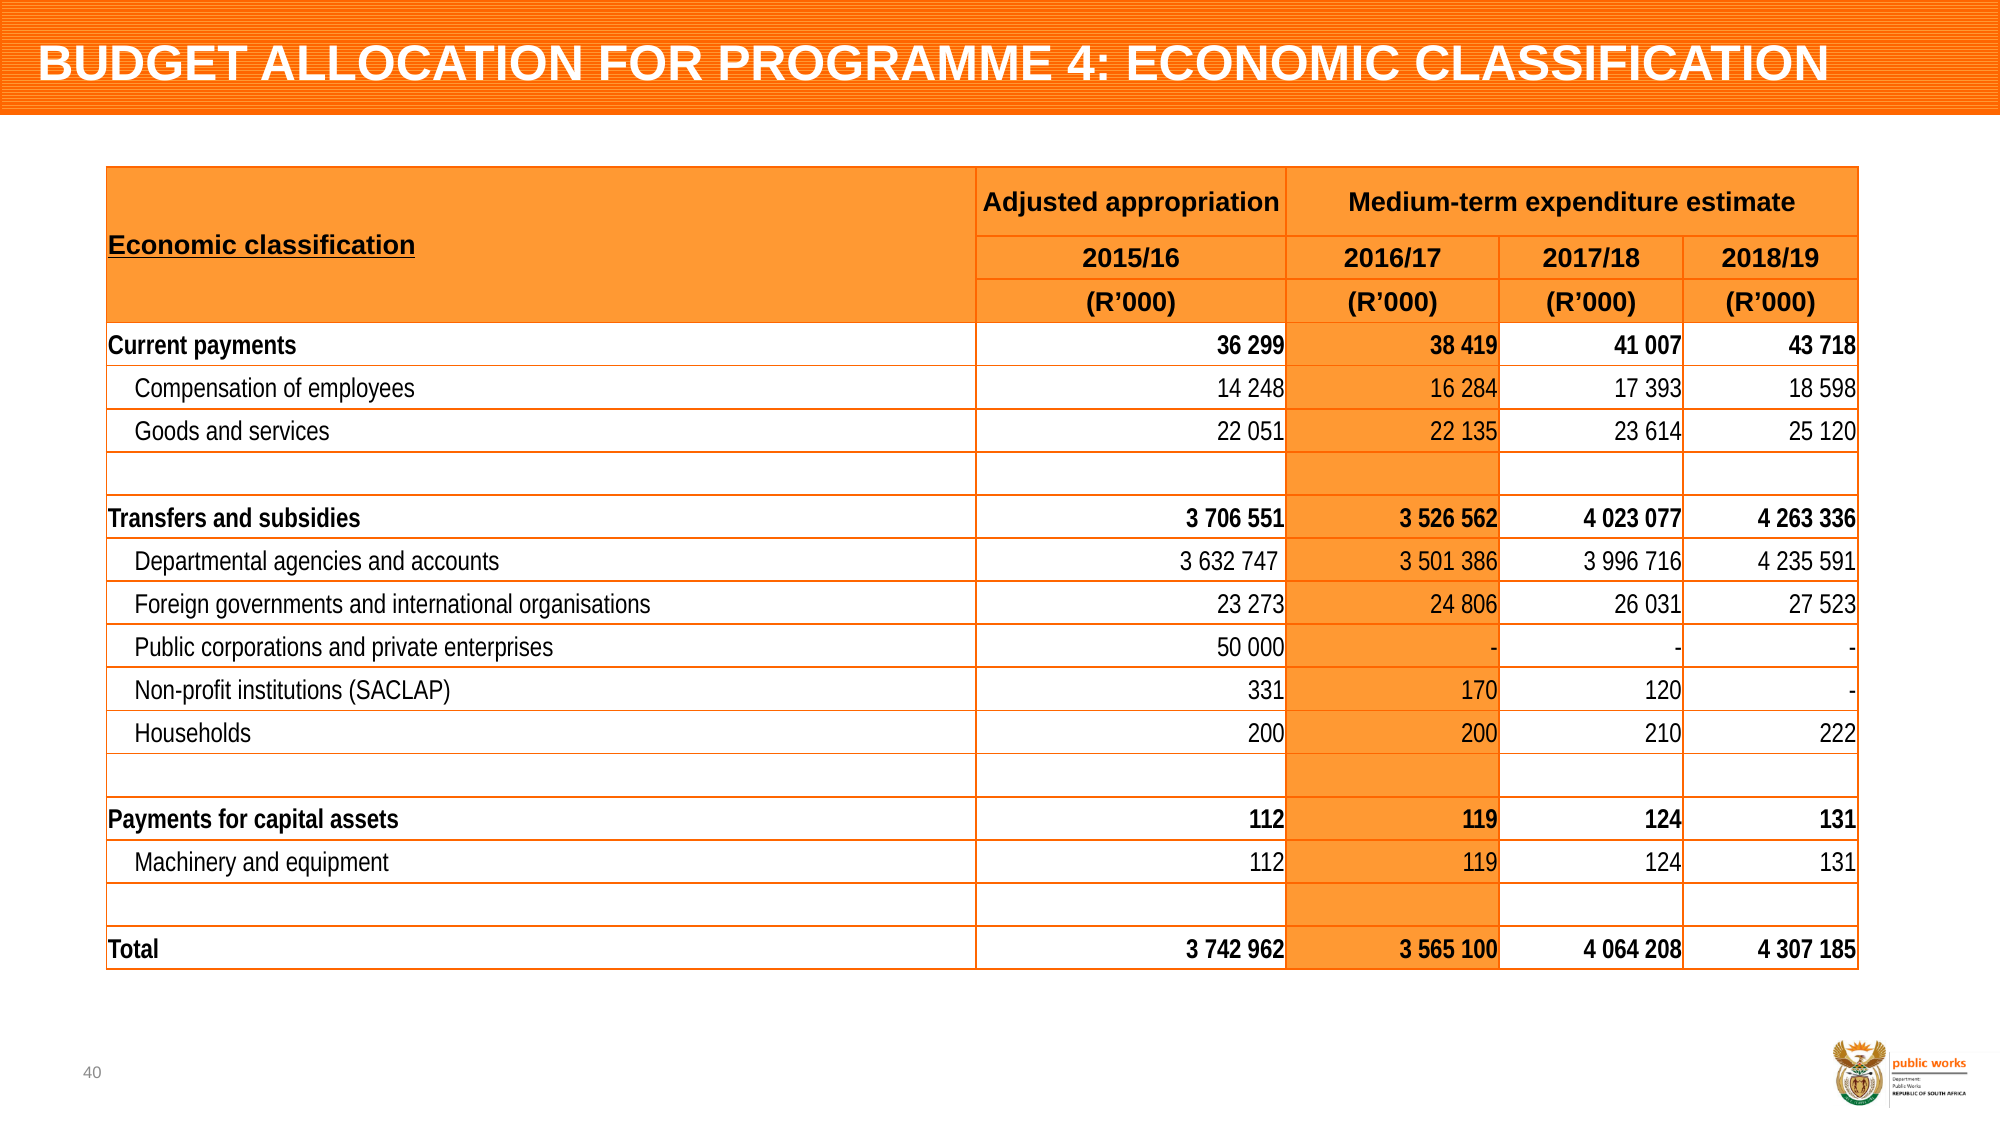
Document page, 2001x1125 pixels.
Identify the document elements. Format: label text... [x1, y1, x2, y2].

table_cell 26 031 [1500, 582, 1682, 623]
table_cell 2015/16 [977, 237, 1285, 278]
table_cell - [1684, 668, 1857, 710]
table_cell 222 [1684, 711, 1857, 753]
table_cell [977, 754, 1285, 796]
table_cell 2018/19 [1684, 237, 1857, 278]
table_cell Payments for capital assets [107, 798, 975, 839]
table_cell 200 [1287, 711, 1498, 753]
table_cell 112 [977, 841, 1285, 882]
table_cell [1684, 754, 1857, 796]
table_cell [107, 884, 975, 925]
table_cell 112 [977, 798, 1285, 839]
table_cell Foreign governments and international organisations [107, 582, 975, 623]
table_cell 331 [977, 668, 1285, 710]
table_cell Public corporations and private enterprises [107, 625, 975, 666]
table_cell [1684, 453, 1857, 494]
table_cell (R’000) [1684, 280, 1857, 322]
table_cell Departmental agencies and accounts [107, 539, 975, 580]
table_cell 120 [1500, 668, 1682, 710]
picture [1833, 1040, 2000, 1109]
table_cell 43 718 [1684, 323, 1857, 365]
table_cell Machinery and equipment [107, 841, 975, 882]
table_cell 119 [1287, 798, 1498, 839]
table_cell Current payments [107, 323, 975, 365]
slide_number 40 [83, 1051, 257, 1093]
text_box [0, 0, 2000, 113]
text_box BUDGET ALLOCATION FOR PROGRAMME 4: ECONOMIC CLASSIFICATION [22, 22, 1982, 98]
table_cell 50 000 [977, 625, 1285, 666]
table_cell Total [107, 927, 975, 968]
table_cell - [1500, 625, 1682, 666]
table_cell 3 632 747 [977, 539, 1285, 580]
table_header Medium-term expenditure estimate [1287, 168, 1857, 235]
table_cell [1287, 453, 1498, 494]
table_cell 210 [1500, 711, 1682, 753]
table_cell 3 742 962 [977, 927, 1285, 968]
table_cell (R’000) [1287, 280, 1498, 322]
table_cell 124 [1500, 798, 1682, 839]
table_cell Non-profit institutions (SACLAP) [107, 668, 975, 710]
table_cell [1500, 453, 1682, 494]
table_cell 200 [977, 711, 1285, 753]
table_cell 24 806 [1287, 582, 1498, 623]
table_header Adjusted appropriation [977, 168, 1285, 235]
table_cell - [1287, 625, 1498, 666]
table_cell 119 [1287, 841, 1498, 882]
table_header Economic classification [107, 168, 975, 322]
table_cell 23 614 [1500, 410, 1682, 451]
table_cell 124 [1500, 841, 1682, 882]
table_cell 27 523 [1684, 582, 1857, 623]
table_cell [1684, 884, 1857, 925]
table_cell 4 023 077 [1500, 496, 1682, 537]
table_cell 2017/18 [1500, 237, 1682, 278]
table_cell 14 248 [977, 366, 1285, 408]
table_cell (R’000) [977, 280, 1285, 322]
table_cell [977, 884, 1285, 925]
table_cell Transfers and subsidies [107, 496, 975, 537]
table_cell 2016/17 [1287, 237, 1498, 278]
table_cell [107, 754, 975, 796]
table_cell 131 [1684, 841, 1857, 882]
table_cell 38 419 [1287, 323, 1498, 365]
table_cell 4 235 591 [1684, 539, 1857, 580]
table_cell [1500, 884, 1682, 925]
table_cell 3 526 562 [1287, 496, 1498, 537]
table_cell 36 299 [977, 323, 1285, 365]
table_cell 22 051 [977, 410, 1285, 451]
table_cell [977, 453, 1285, 494]
table_cell 3 996 716 [1500, 539, 1682, 580]
table_cell 3 565 100 [1287, 927, 1498, 968]
table_cell Households [107, 711, 975, 753]
table_cell (R’000) [1500, 280, 1682, 322]
table_cell [1287, 884, 1498, 925]
table_cell Goods and services [107, 410, 975, 451]
table_cell 4 064 208 [1500, 927, 1682, 968]
table_cell 41 007 [1500, 323, 1682, 365]
table_cell 17 393 [1500, 366, 1682, 408]
table_cell 16 284 [1287, 366, 1498, 408]
table_cell 4 307 185 [1684, 927, 1857, 968]
table_cell 25 120 [1684, 410, 1857, 451]
table_cell [1500, 754, 1682, 796]
table_cell - [1684, 625, 1857, 666]
table_cell 3 501 386 [1287, 539, 1498, 580]
table_cell [107, 453, 975, 494]
table_cell 23 273 [977, 582, 1285, 623]
table_cell 18 598 [1684, 366, 1857, 408]
table_cell 4 263 336 [1684, 496, 1857, 537]
table_cell 131 [1684, 798, 1857, 839]
table_cell Compensation of employees [107, 366, 975, 408]
table_cell 22 135 [1287, 410, 1498, 451]
table_cell 170 [1287, 668, 1498, 710]
table_cell [1287, 754, 1498, 796]
table_cell 3 706 551 [977, 496, 1285, 537]
